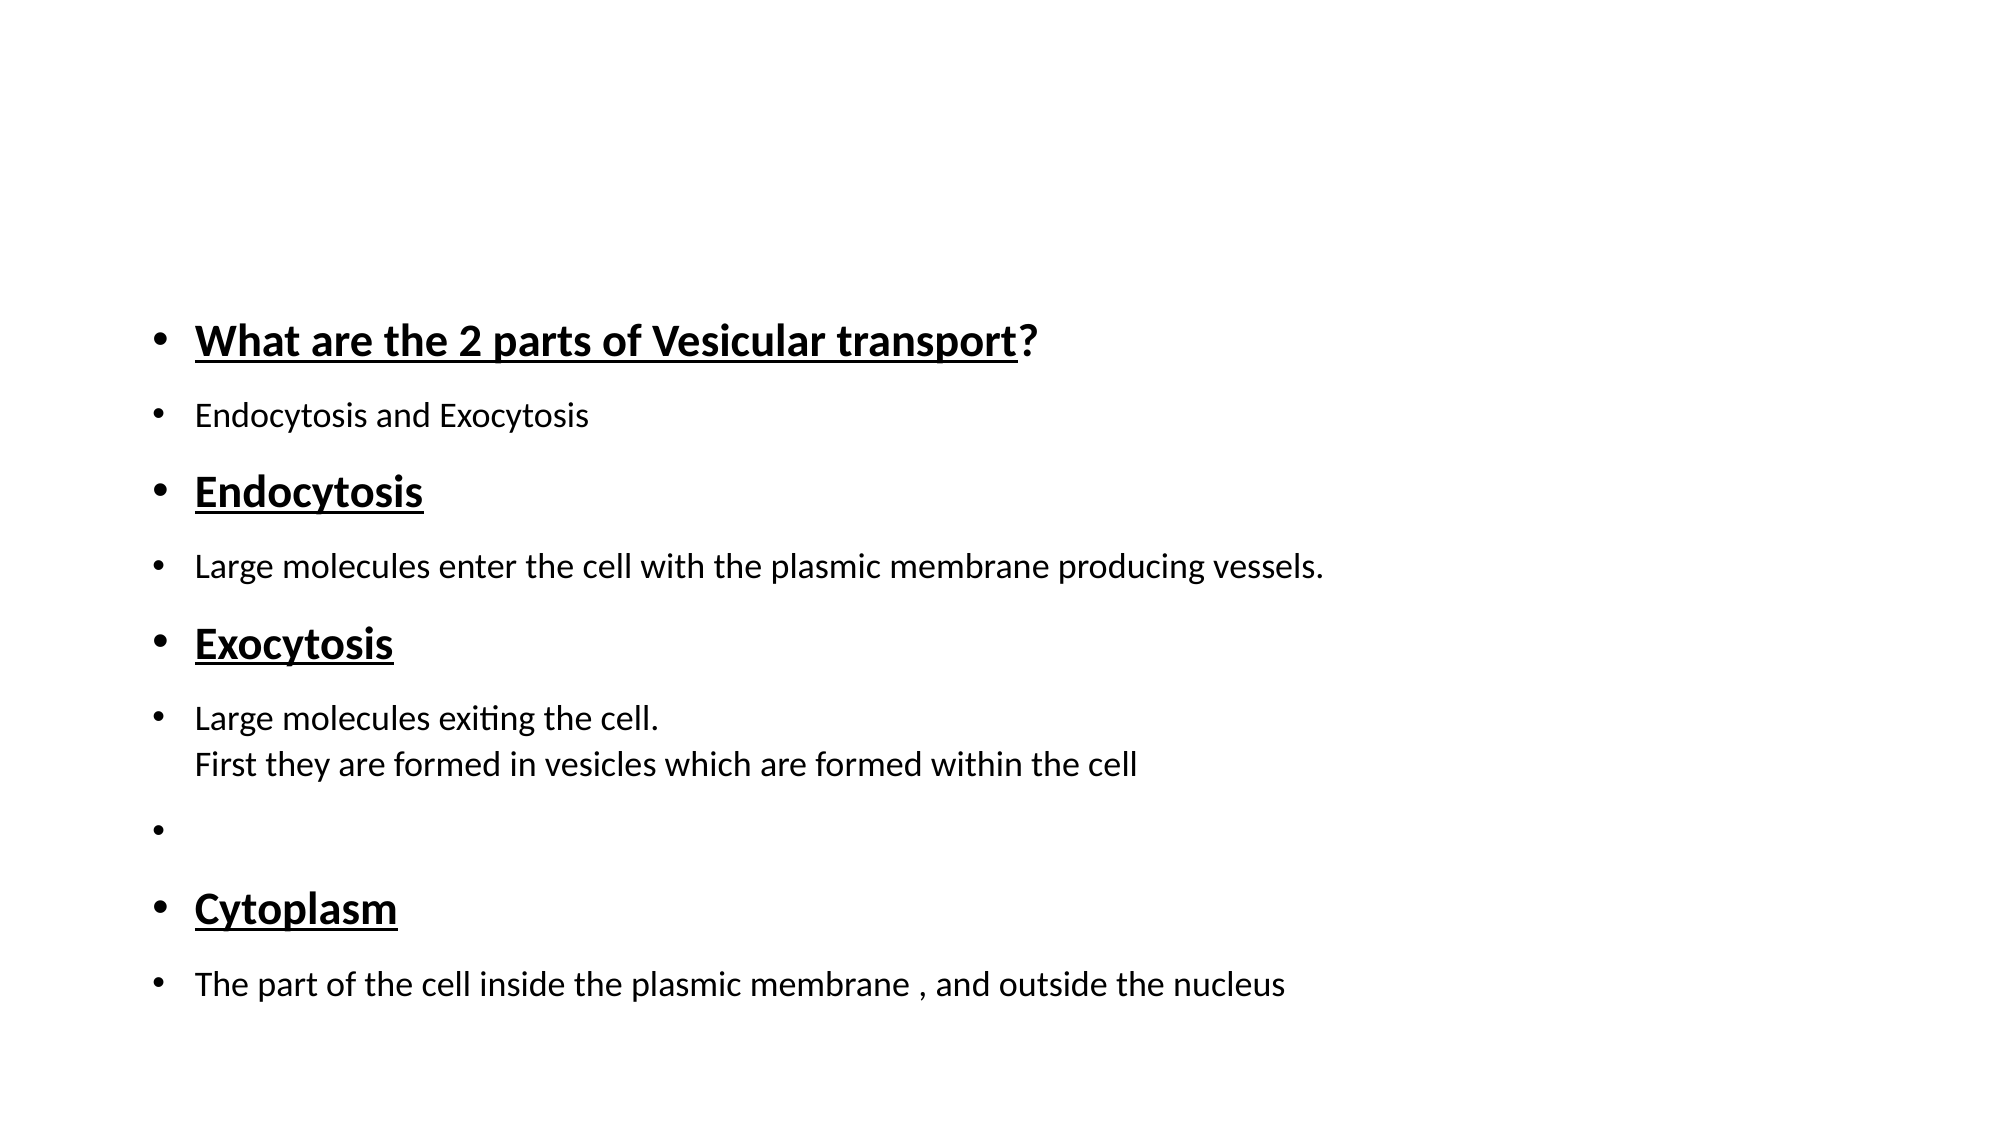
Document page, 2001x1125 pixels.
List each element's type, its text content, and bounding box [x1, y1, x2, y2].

list What are the 2 parts of Vesicular transport? Endocytosis and Exocytosis Endocytosis Large molecules enter the cell with the plasmic membrane producing vessels. Exocytosis Large molecules exiting the cell. First they are formed in vesicles which are formed within the cell Cytoplasm The part of the cell inside the plasmic membrane , and outside the nucleus [137, 299, 1863, 1014]
